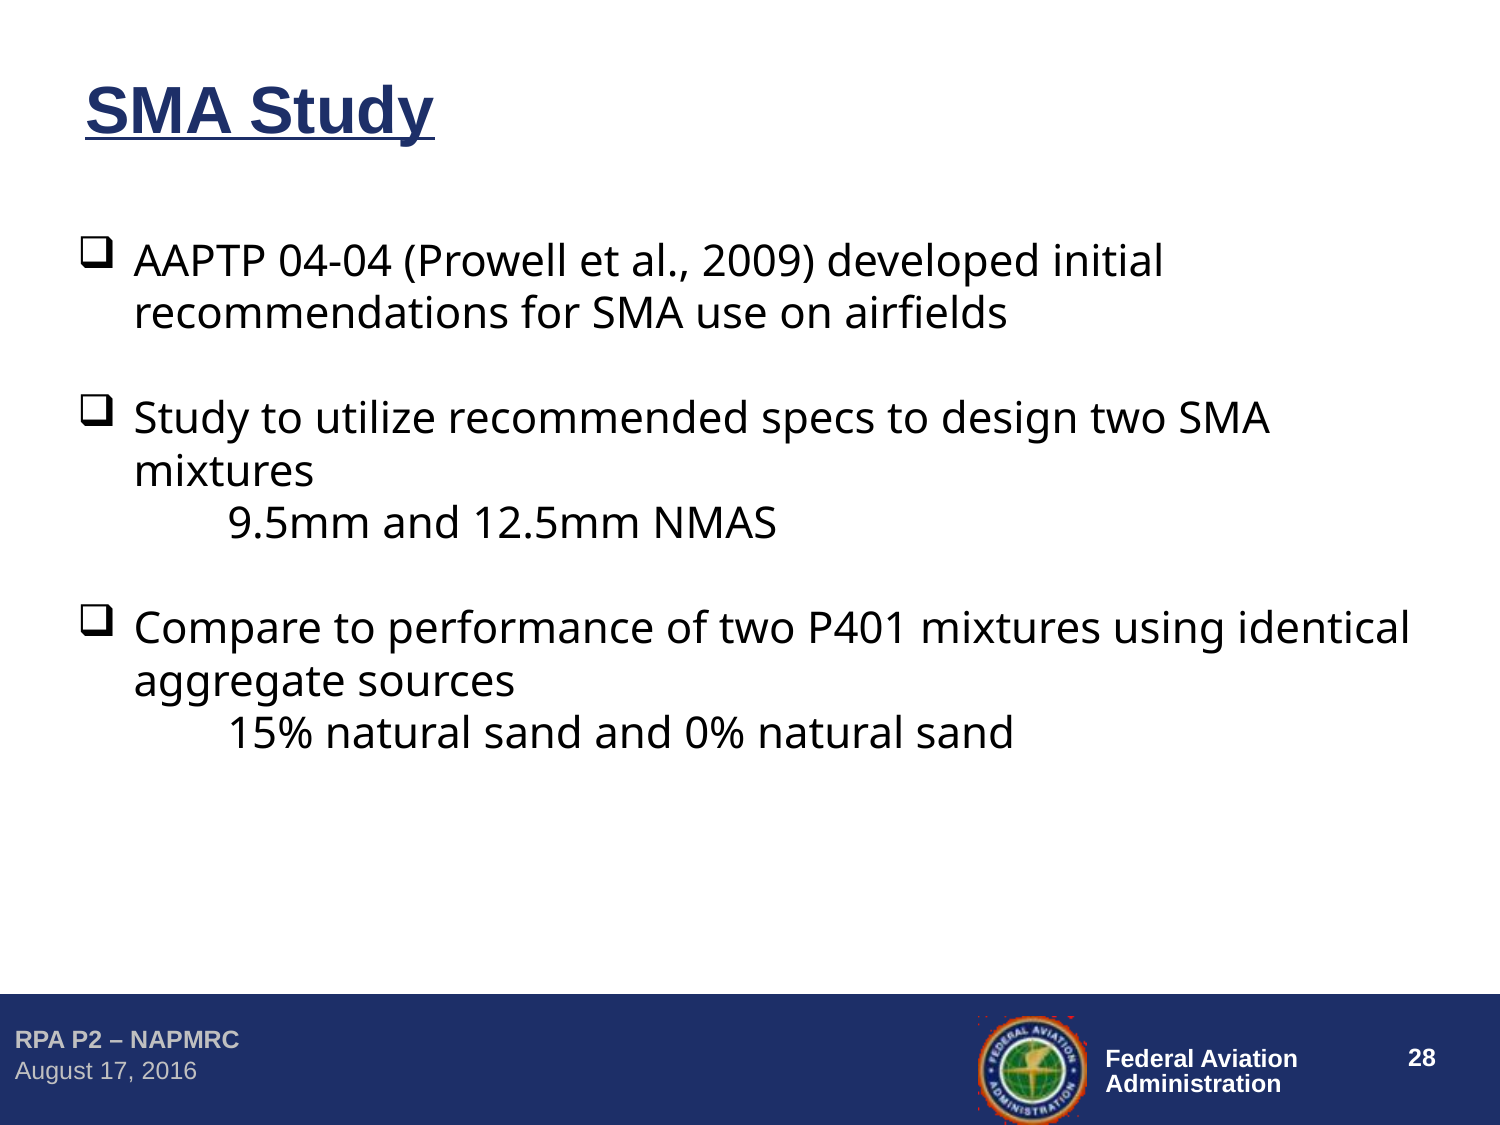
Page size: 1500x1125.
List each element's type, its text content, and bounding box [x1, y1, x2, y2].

title SMA Study [70, 56, 1461, 157]
picture [978, 1016, 1087, 1125]
text_box AAPTP 04-04 (Prowell et al., 2009) developed initial recommendations for SMA use on airfields Study to utilize recommended specs to design two SMA mixtures 9.5mm and 12.5mm NMAS Compare to performance of two P401 mixtures using identical aggregate sources 15% natural sand and 0% natural sand [62, 224, 1438, 818]
